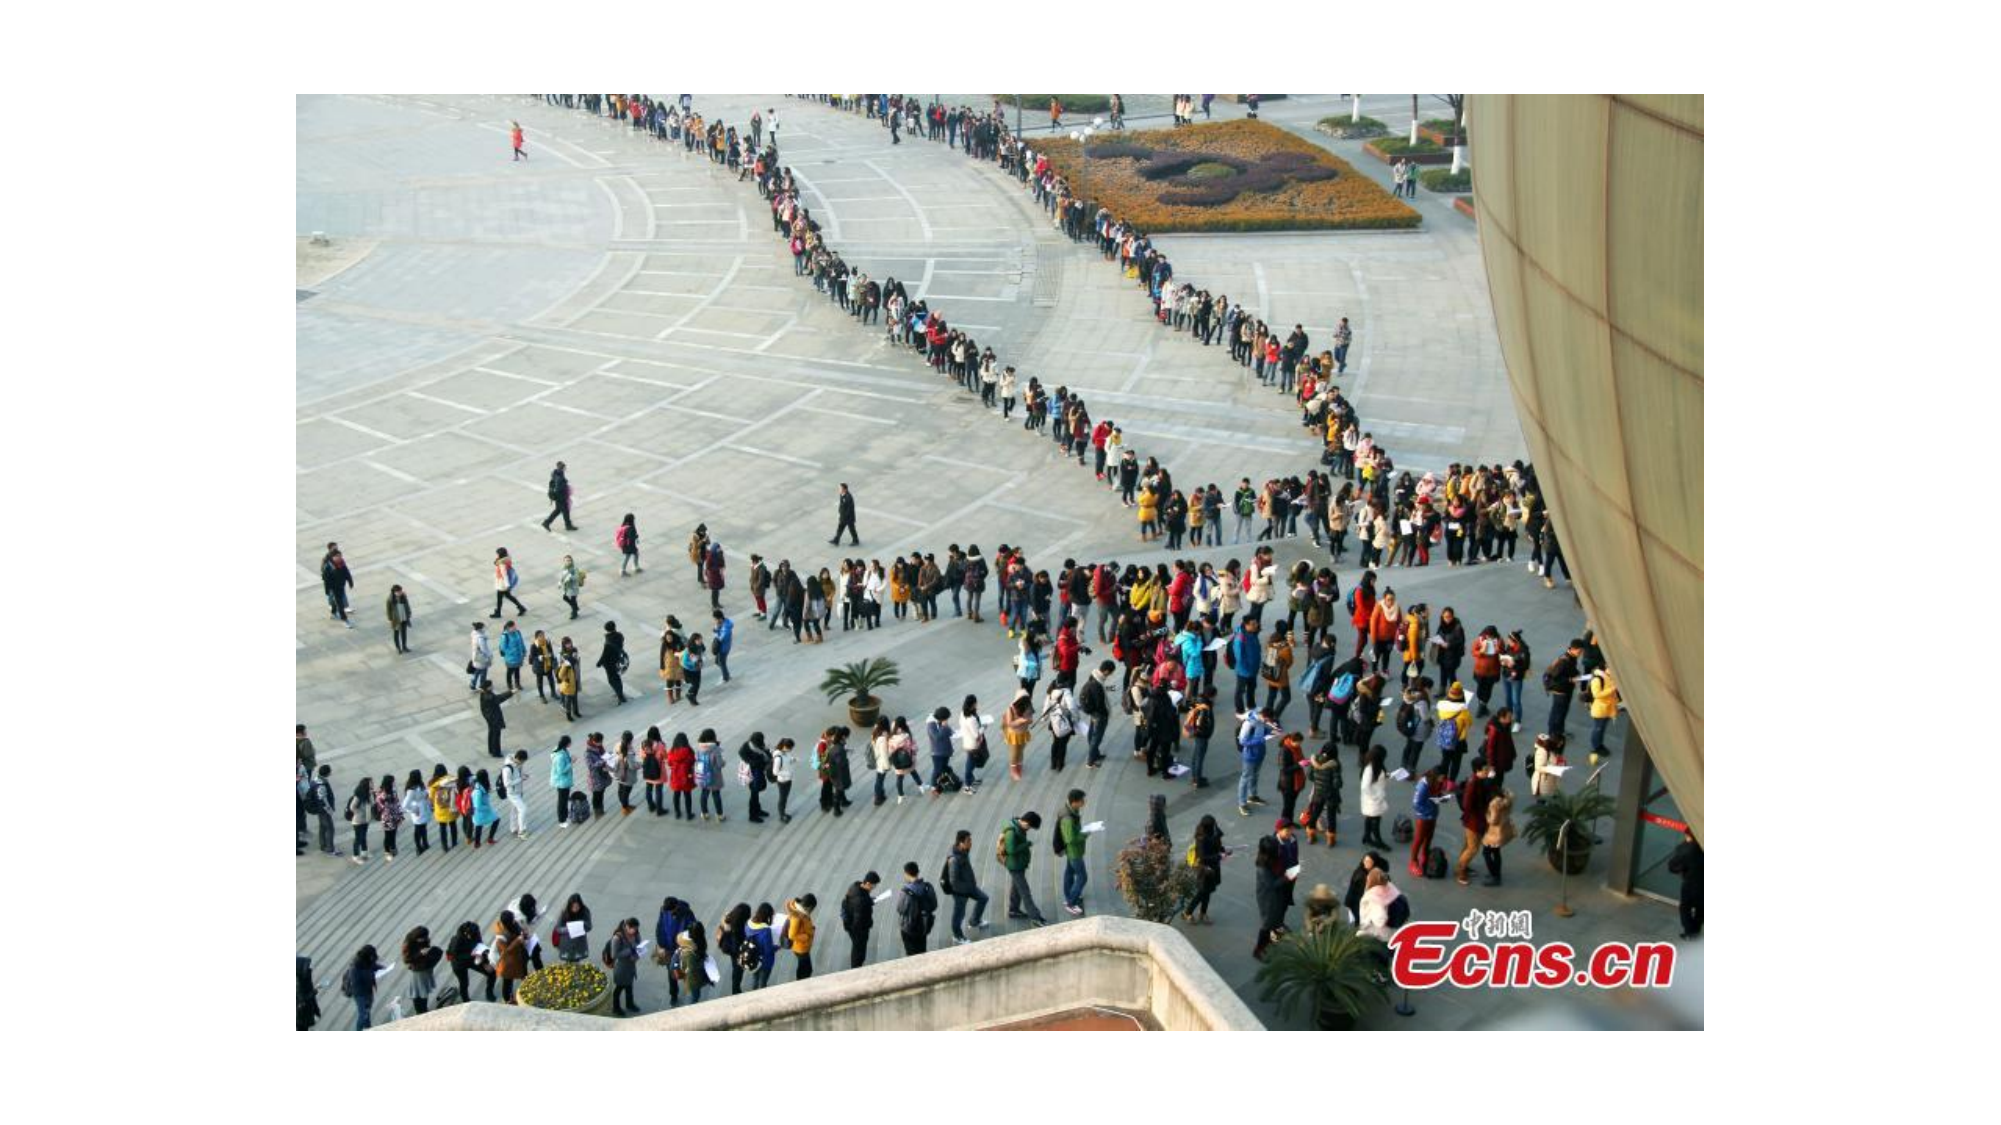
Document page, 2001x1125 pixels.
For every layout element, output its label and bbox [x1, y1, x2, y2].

picture [296, 94, 1704, 1031]
